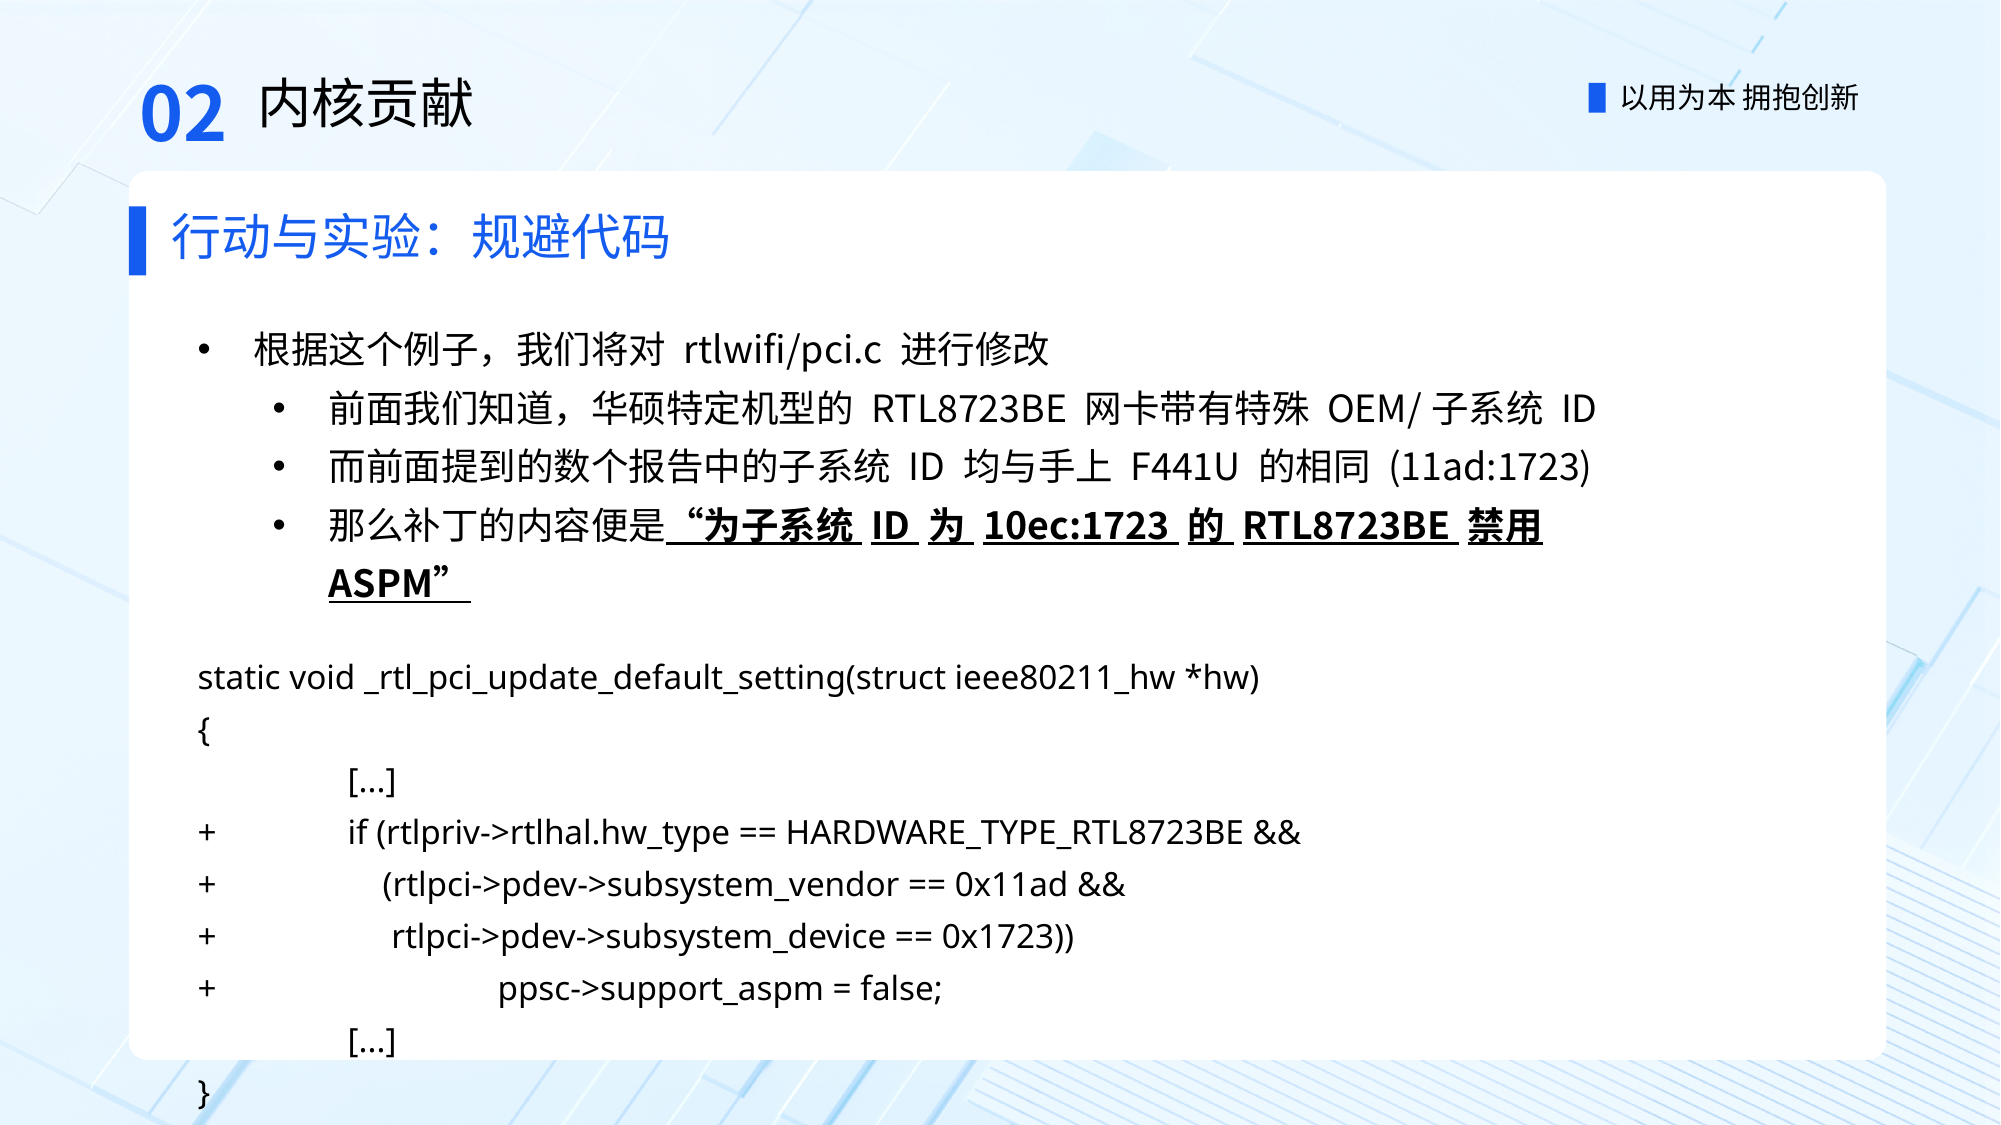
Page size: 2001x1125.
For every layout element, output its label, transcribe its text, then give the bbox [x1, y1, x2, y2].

list 行动与实验：规避代码 [157, 205, 965, 286]
list 内核贡献 [242, 69, 1050, 169]
list 02 [124, 68, 256, 166]
text_box 根据这个例子，我们将对 rtlwifi/pci.c 进行修改 前面我们知道，华硕特定机型的 RTL8723BE 网卡带有特殊 OEM/子系统 ID 而前面提到的数个报告中的子系统 ID 均与手上 F441U 的相同 (11ad:1723) 那么补丁的内容便是“为子系统 ID 为 10ec:1723 的 RTL8723BE 禁用 ASPM” static void _rtl_pci_update_default_setting(struct ieee80211_hw *hw) { [...] + if (rtlpriv->rtlhal.hw_type == HARDWARE_TYPE_RTL8723BE && + (rtlpci->pdev->subsystem_vendor == 0x11ad && + rtlpci->pdev->subsystem_device == 0x1723)) + ppsc->support_aspm = false; [...] } [182, 305, 1663, 982]
